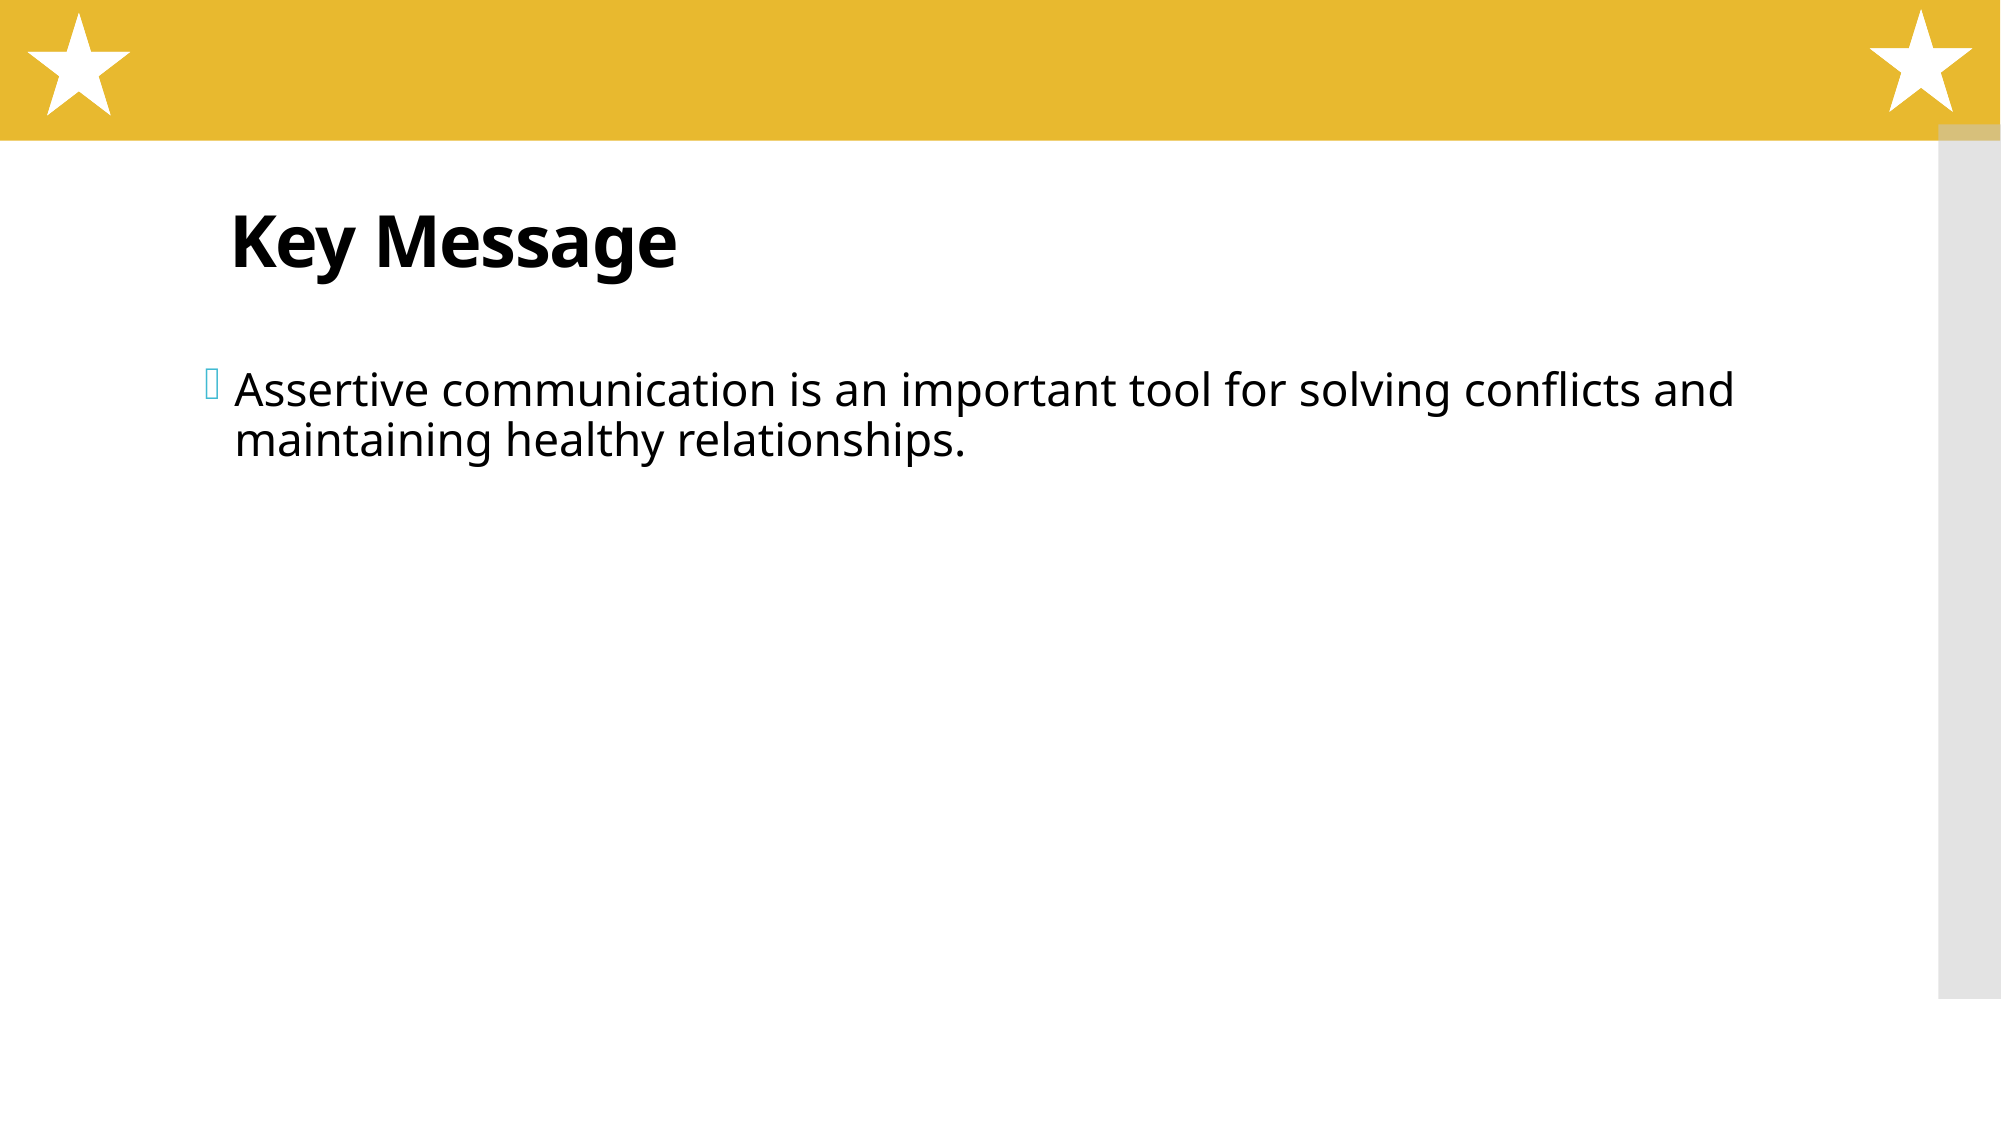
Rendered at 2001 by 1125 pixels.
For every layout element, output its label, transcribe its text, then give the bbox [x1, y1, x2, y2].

title Key Message [214, 197, 1289, 291]
list Assertive communication is an important tool for solving conflicts and maintaining healthy relationships. [189, 243, 1811, 882]
